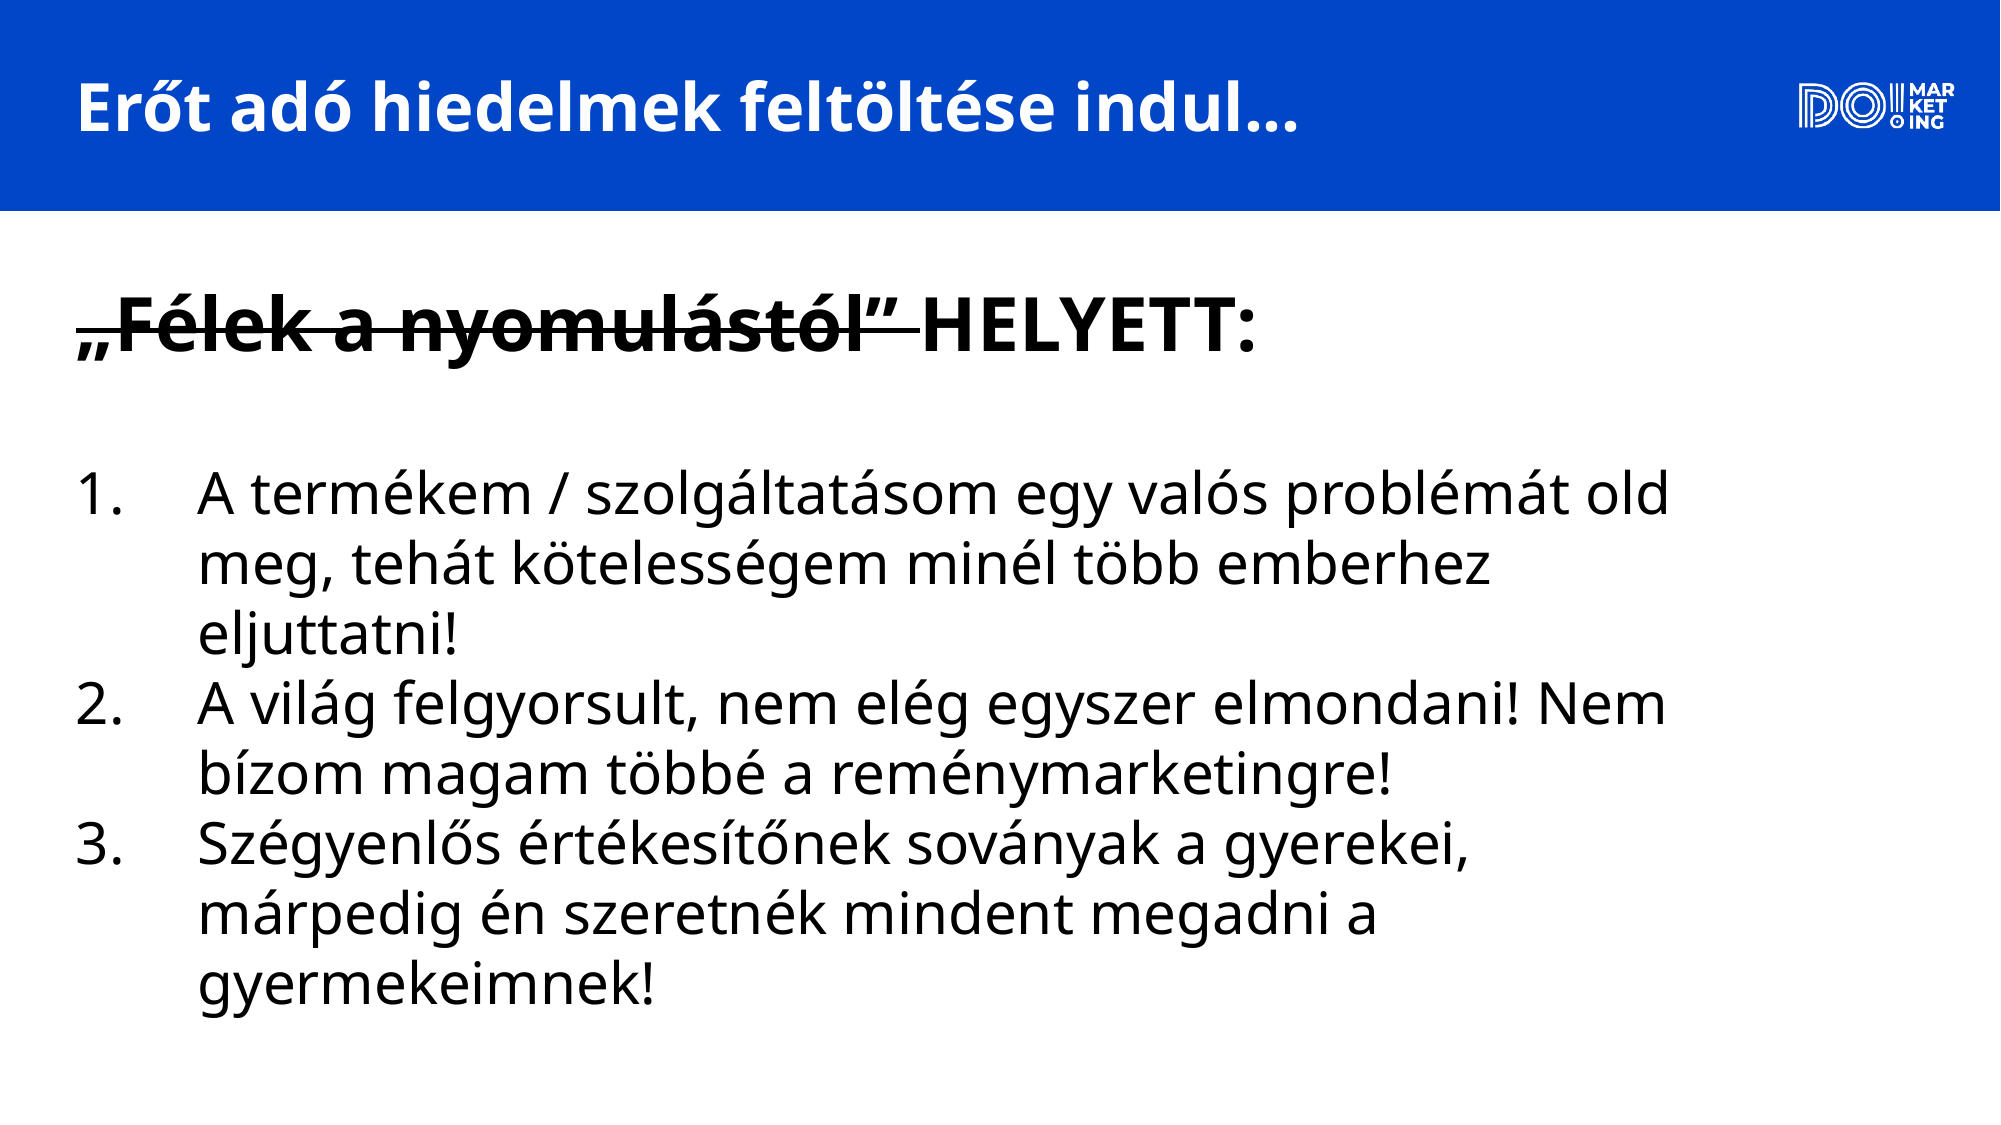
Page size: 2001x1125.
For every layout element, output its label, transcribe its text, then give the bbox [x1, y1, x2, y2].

picture [1789, 73, 1965, 138]
text_box „Félek a nyomulástól” HELYETT: A termékem / szolgáltatásom egy valós problémát old meg, tehát kötelességem minél több emberhez eljuttatni! A világ felgyorsult, nem elég egyszer elmondani! Nem bízom magam többé a reménymarketingre! Szégyenlős értékesítőnek soványak a gyerekei, márpedig én szeretnék mindent megadni a gyermekeimnek! [60, 268, 1722, 1024]
text_box Erőt adó hiedelmek feltöltése indul... [60, 57, 1715, 153]
text_box [0, 0, 2000, 211]
